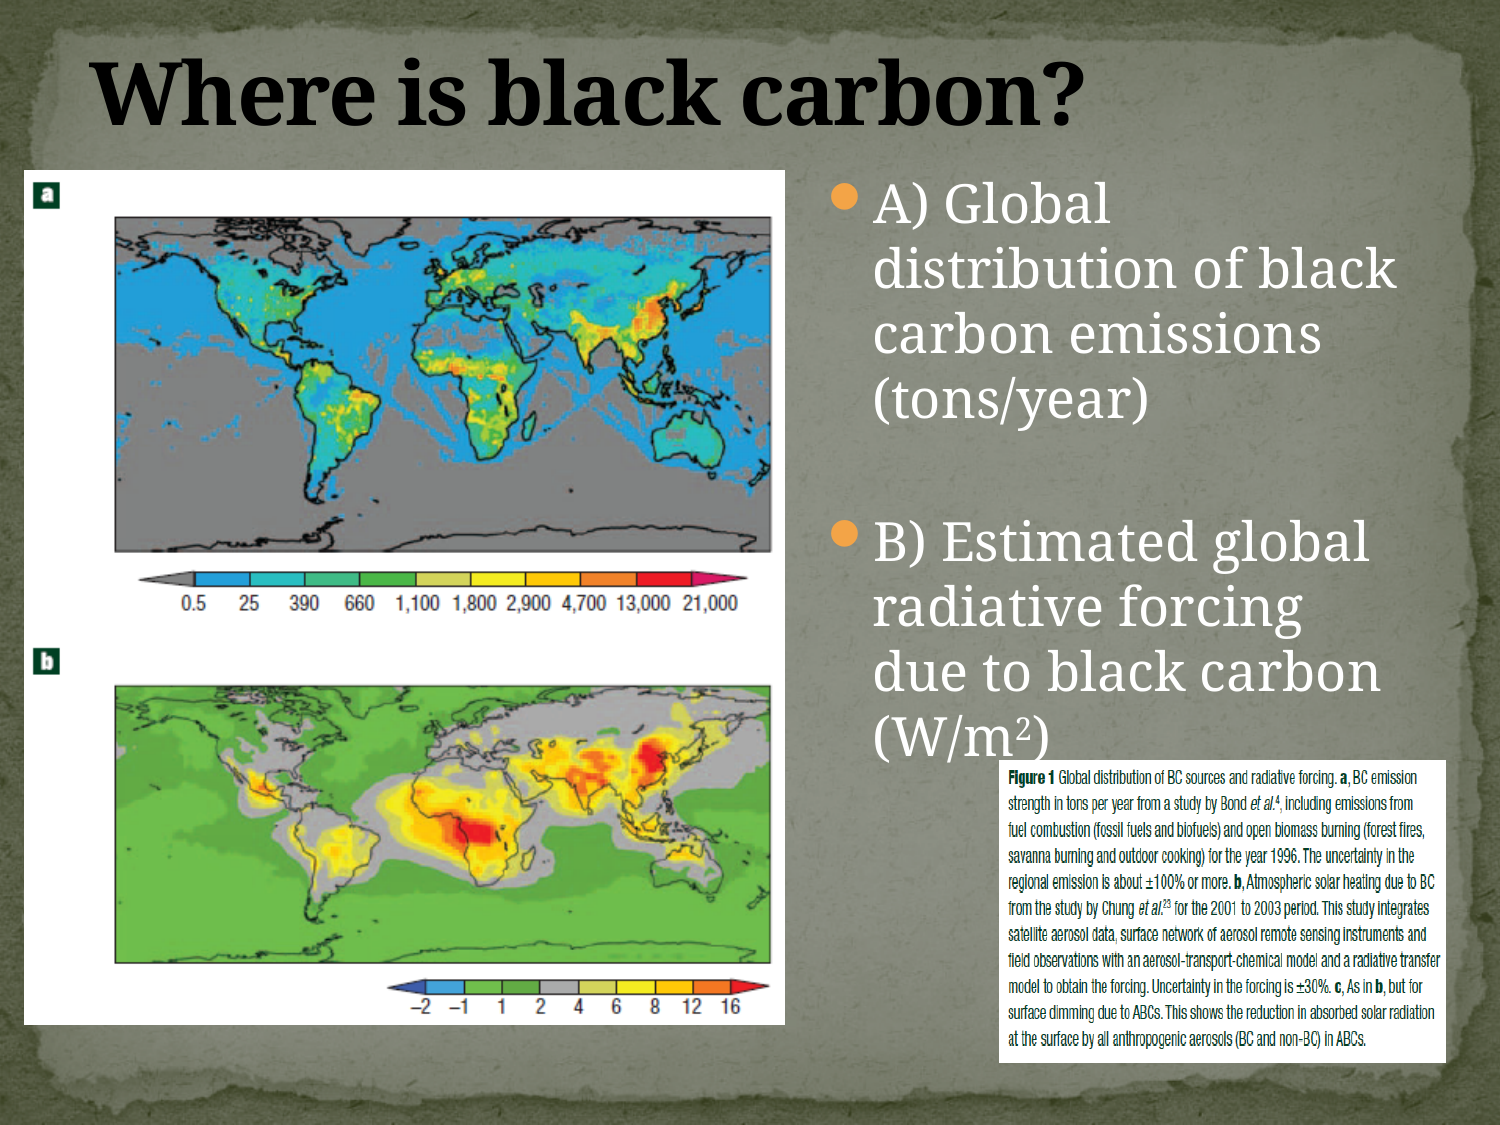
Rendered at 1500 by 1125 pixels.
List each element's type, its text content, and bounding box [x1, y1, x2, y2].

picture [24, 170, 785, 1025]
title Where is black carbon? [74, 24, 1425, 150]
list A) Global distribution of black carbon emissions (tons/year) B) Estimated global radiative forcing due to black carbon (W/m2) [812, 162, 1425, 913]
picture [999, 760, 1446, 1063]
